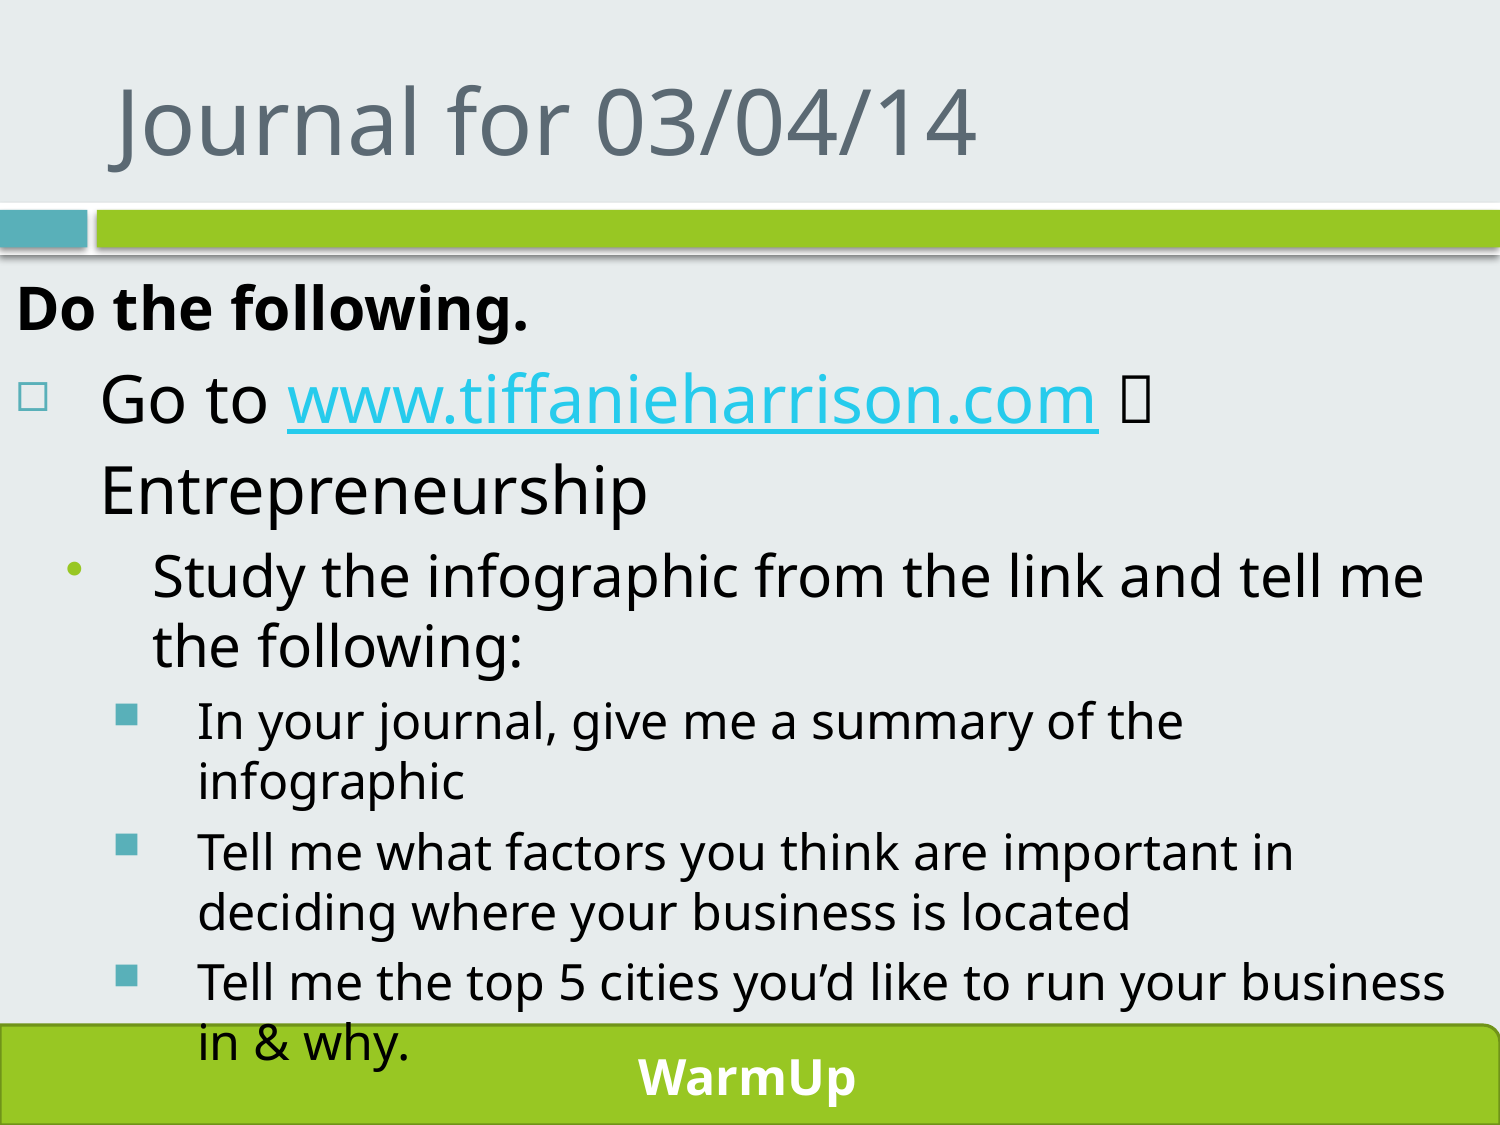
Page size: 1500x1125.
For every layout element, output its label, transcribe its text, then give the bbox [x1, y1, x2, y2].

list Do the following. Go to www.tiffanieharrison.com  Entrepreneurship Study the infographic from the link and tell me the following: In your journal, give me a summary of the infographic Tell me what factors you think are important in deciding where your business is located Tell me the top 5 cities you’d like to run your business in & why. [0, 262, 1475, 1000]
title Journal for 03/04/14 [100, 37, 1438, 200]
